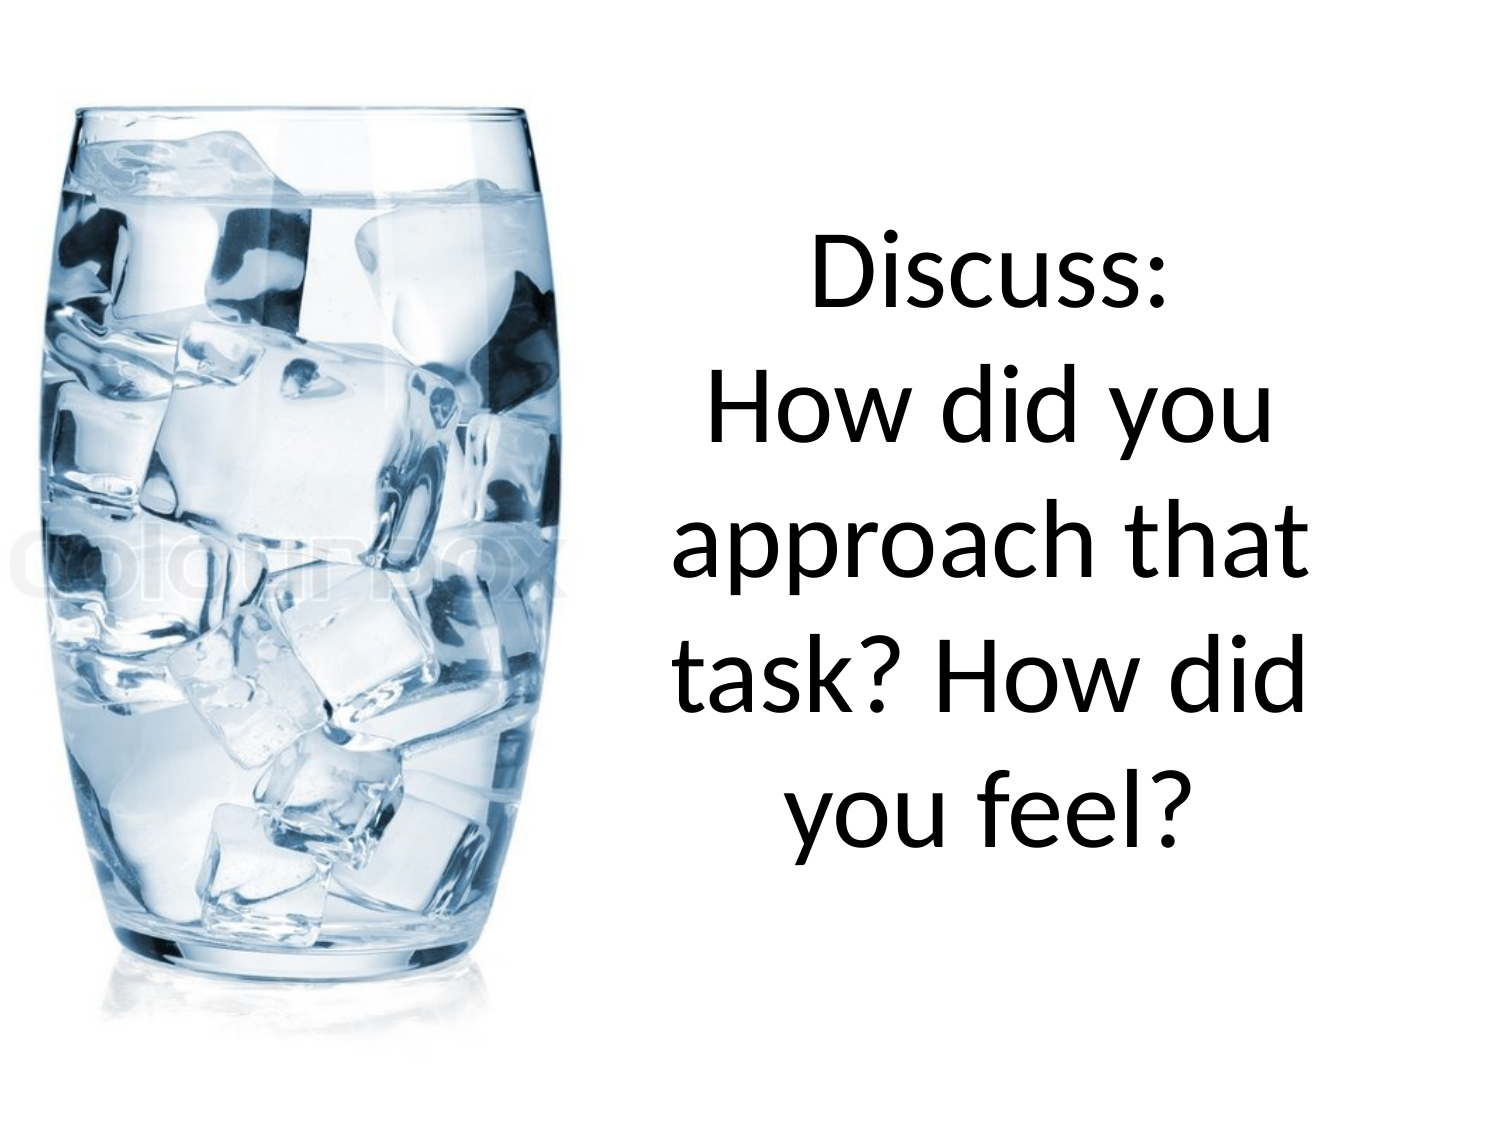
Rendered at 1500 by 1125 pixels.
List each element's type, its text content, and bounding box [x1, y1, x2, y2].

picture [0, 0, 672, 1125]
text_box Discuss: How did you approach that task? How did you feel? [676, 187, 1335, 877]
